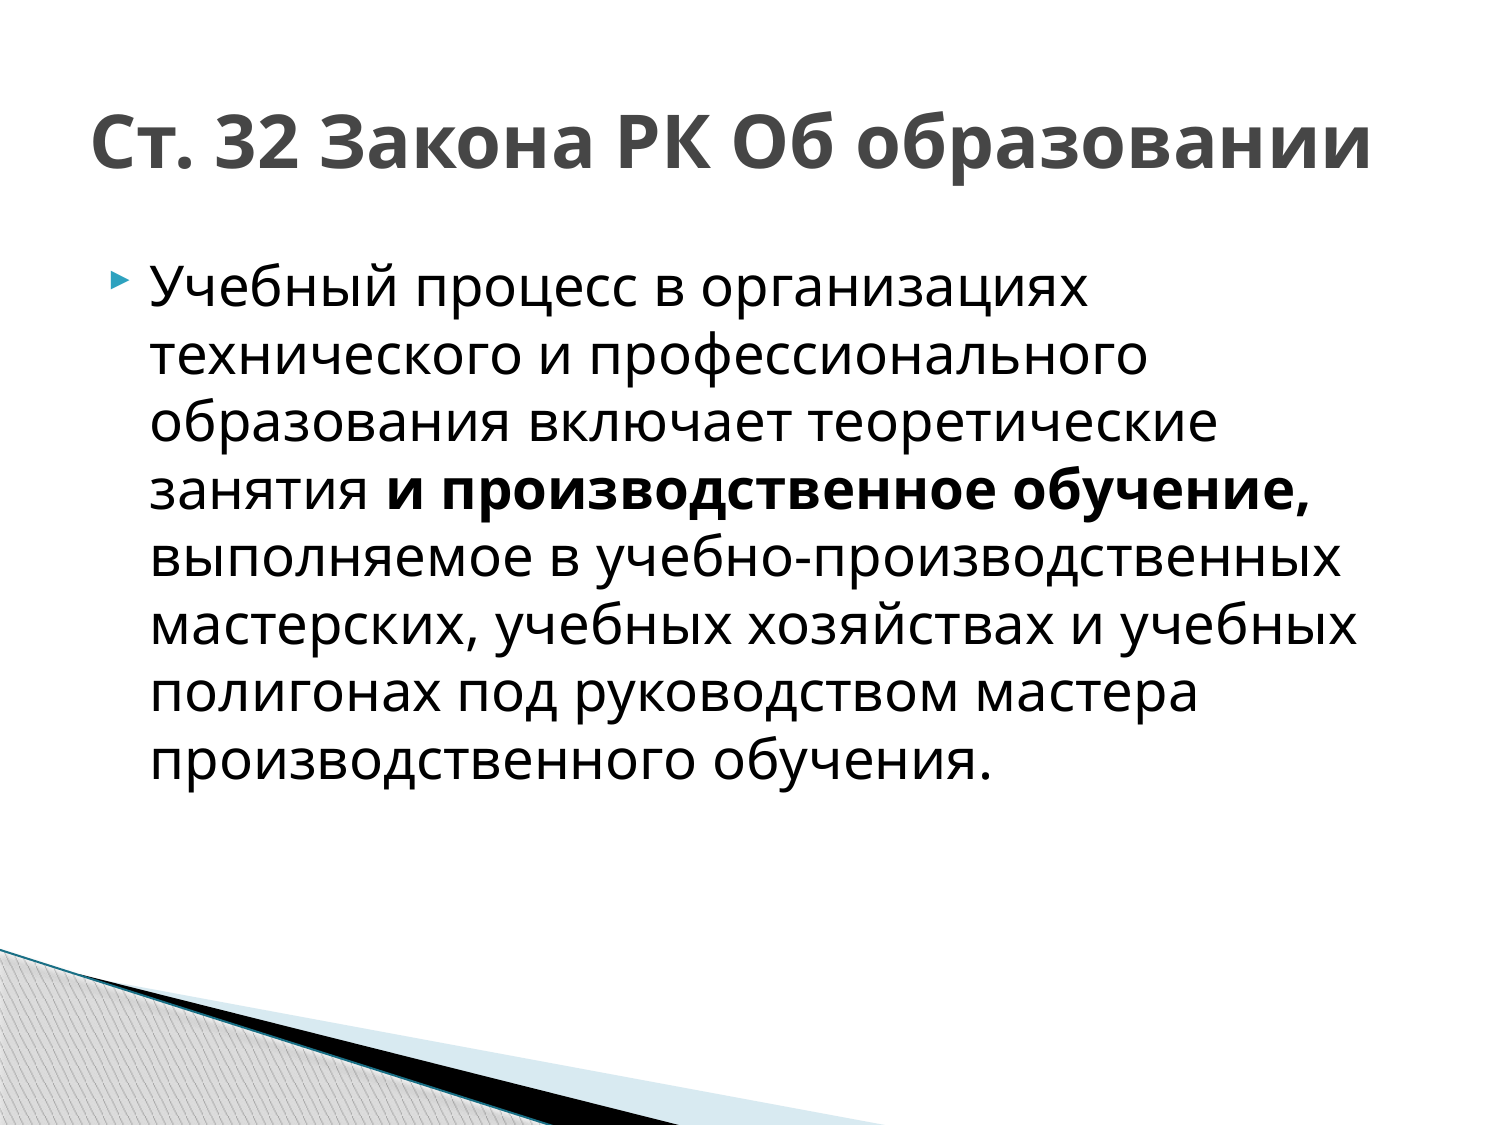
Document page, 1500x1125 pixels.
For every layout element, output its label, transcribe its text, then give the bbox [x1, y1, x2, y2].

title Ст. 32 Закона РК Об образовании [75, 45, 1425, 233]
list Учебный процесс в организациях технического и профессионального образования включает теоретические занятия и производственное обучение, выполняемое в учебно-производственных мастерских, учебных хозяйствах и учебных полигонах под руководством мастера производственного обучения. [75, 243, 1425, 986]
